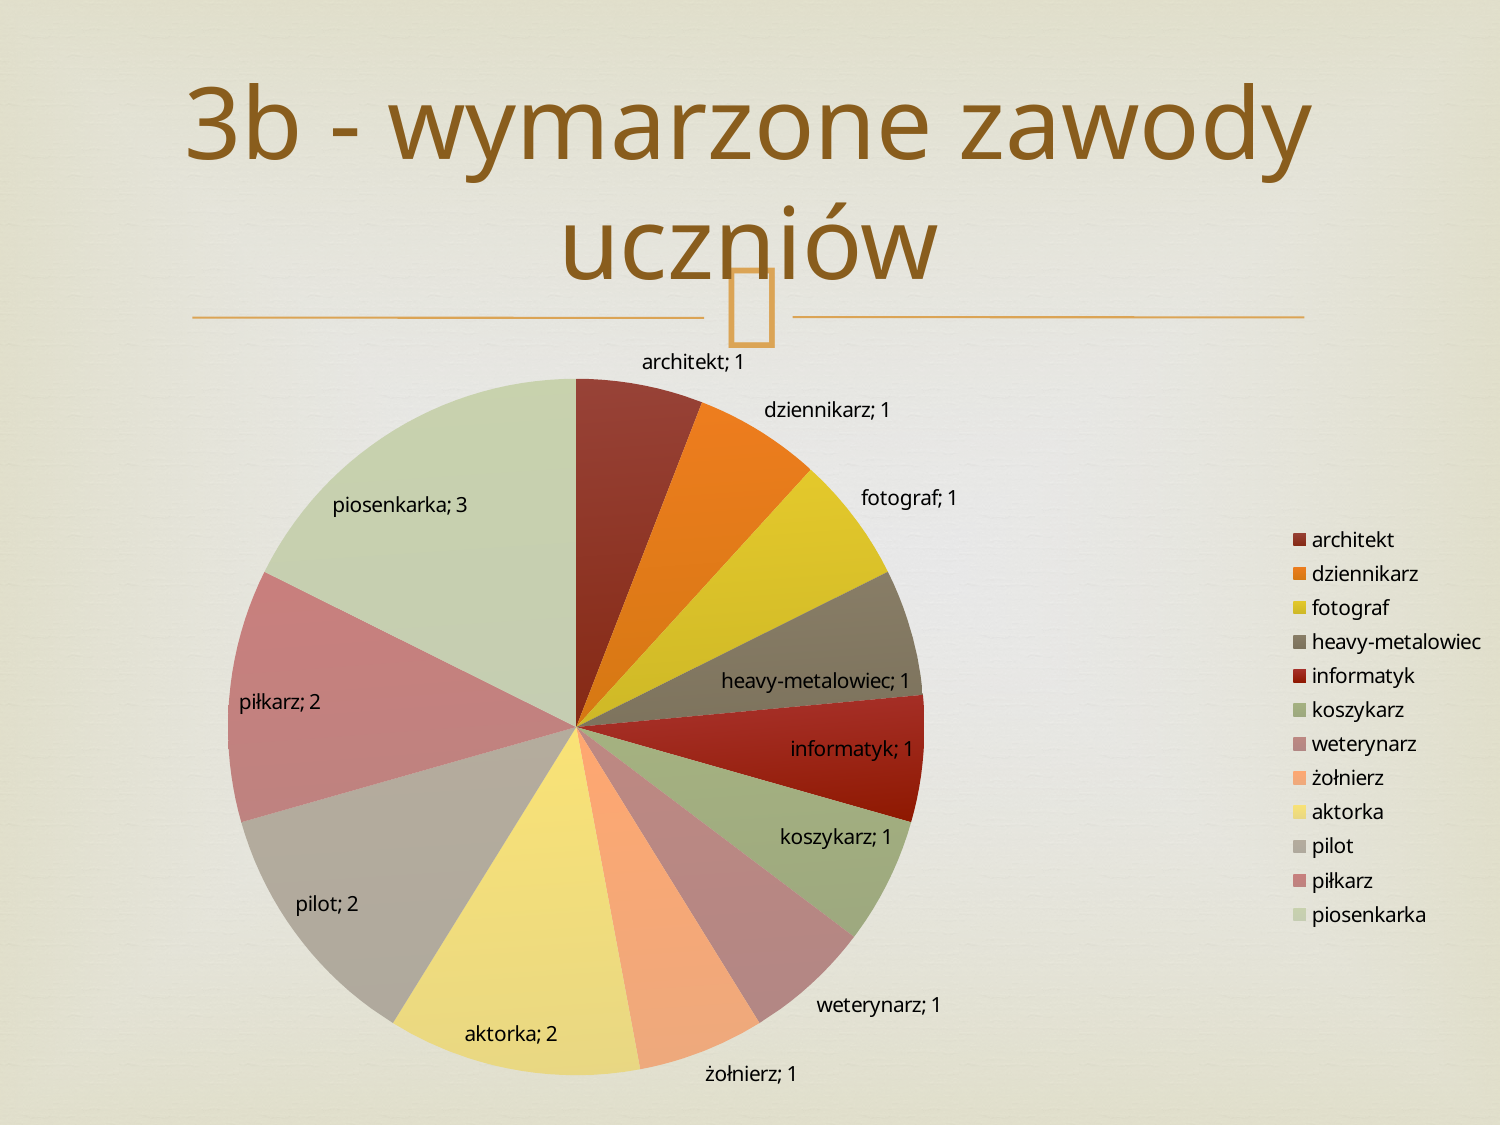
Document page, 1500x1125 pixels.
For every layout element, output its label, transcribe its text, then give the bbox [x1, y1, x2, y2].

chart [0, 328, 1500, 1125]
title 3b - wymarzone zawody uczniów [112, 93, 1386, 267]
